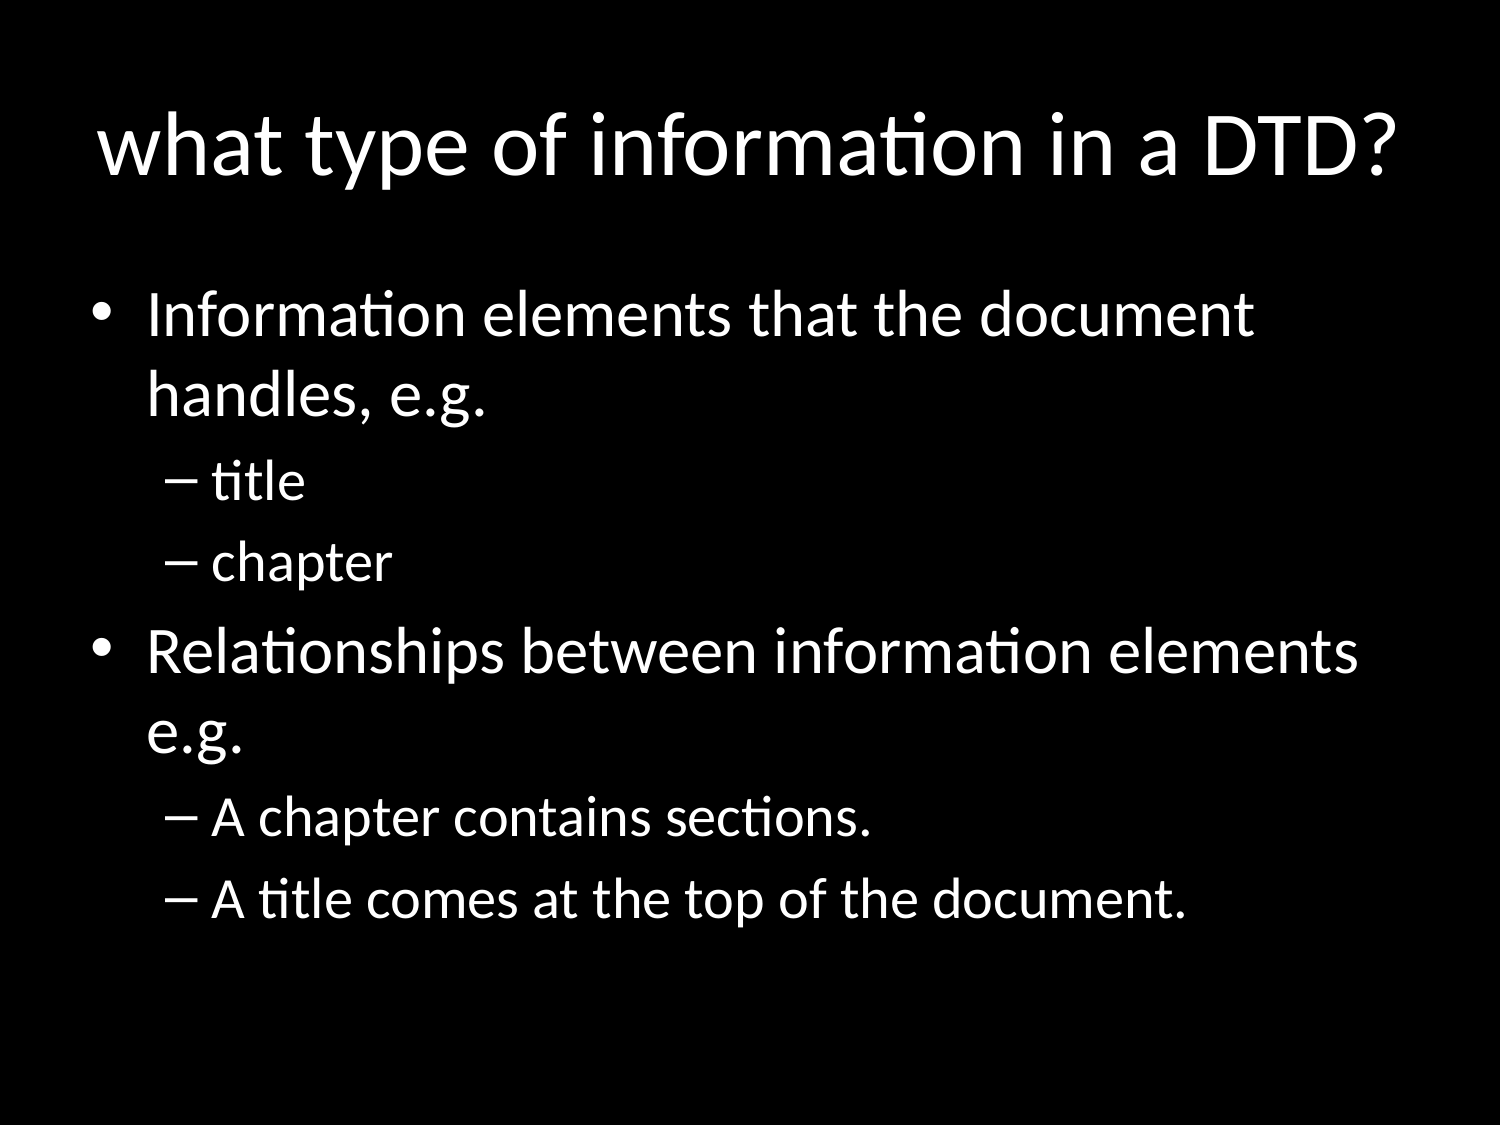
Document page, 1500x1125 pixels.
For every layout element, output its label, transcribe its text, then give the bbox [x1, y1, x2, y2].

title what type of information in a DTD? [74, 44, 1426, 233]
list Information elements that the document handles, e.g. title chapter Relationships between information elements e.g. A chapter contains sections. A title comes at the top of the document. [74, 262, 1426, 1006]
